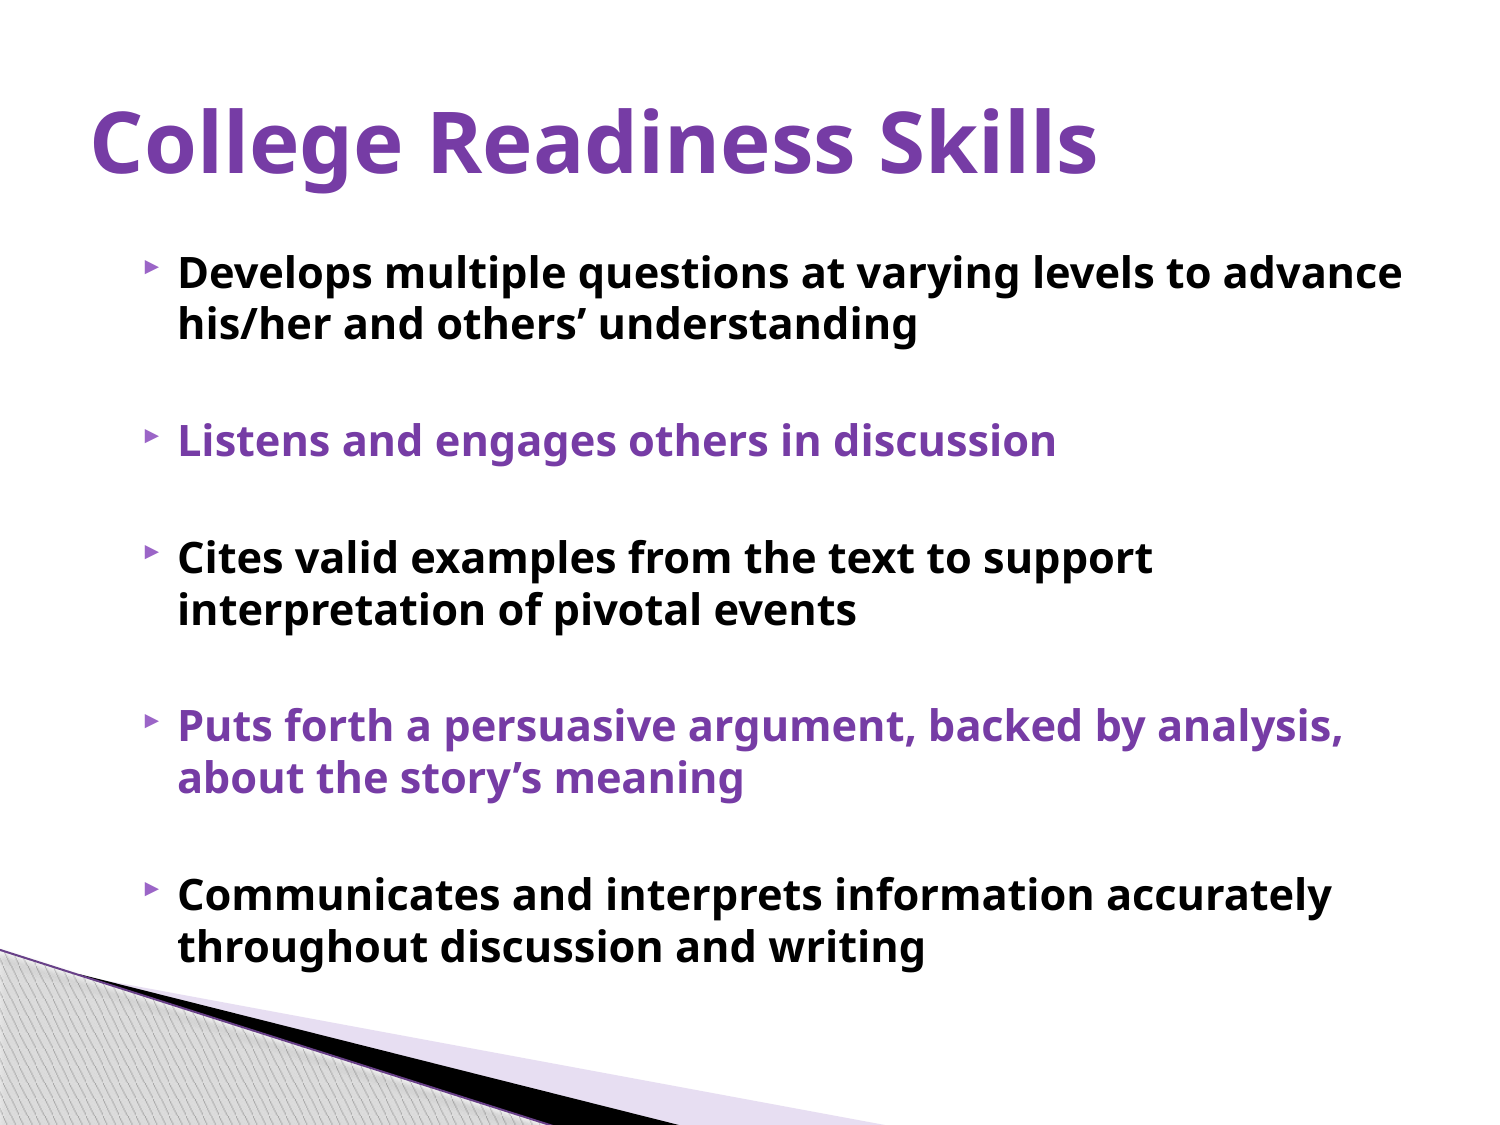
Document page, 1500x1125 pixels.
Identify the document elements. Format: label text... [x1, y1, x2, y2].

list Develops multiple questions at varying levels to advance his/her and others’ understanding Listens and engages others in discussion Cites valid examples from the text to support interpretation of pivotal events Puts forth a persuasive argument, backed by analysis, about the story’s meaning Communicates and interprets information accurately throughout discussion and writing [112, 237, 1463, 980]
title College Readiness Skills [75, 45, 1425, 233]
